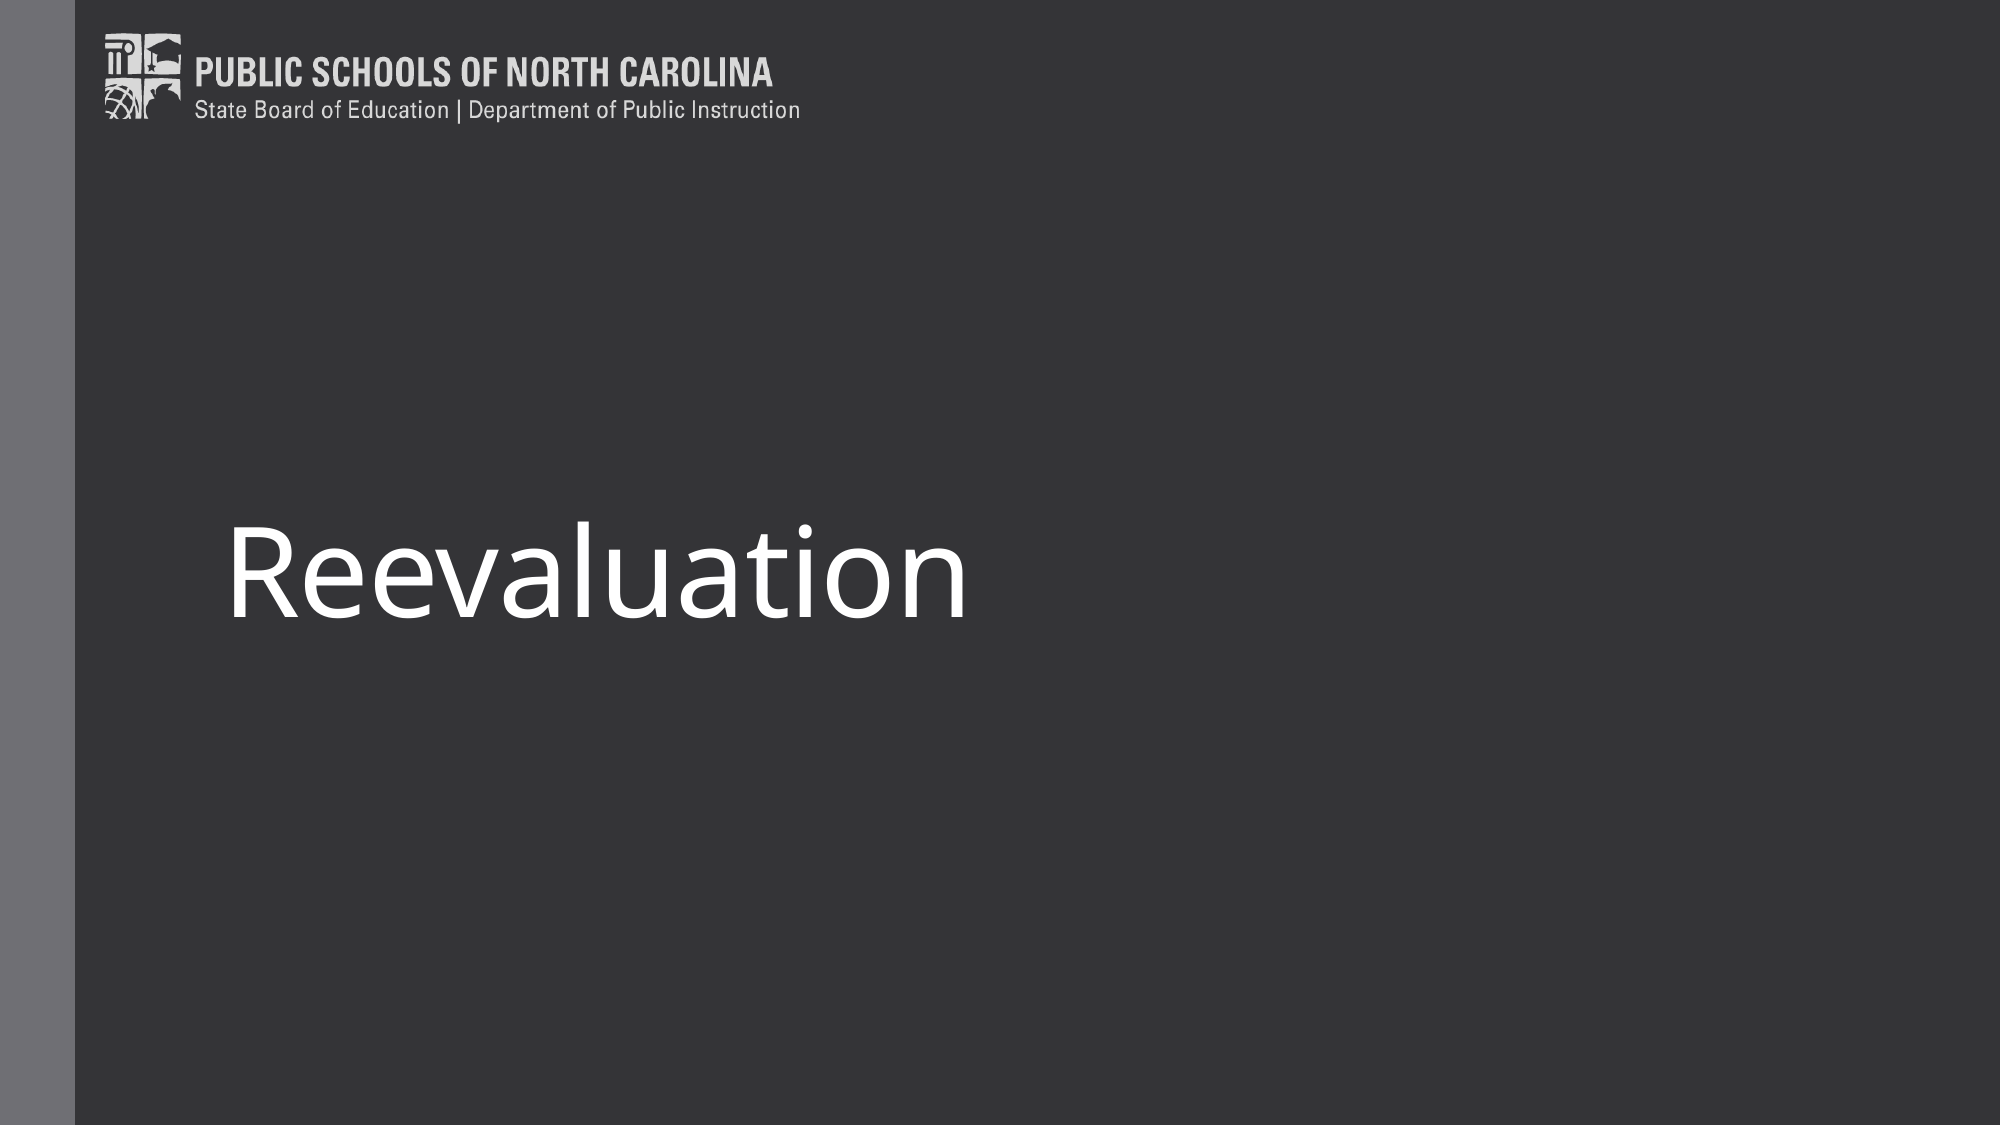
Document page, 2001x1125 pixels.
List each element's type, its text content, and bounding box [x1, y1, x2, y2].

title Reevaluation [206, 124, 1752, 788]
picture [97, 23, 816, 125]
